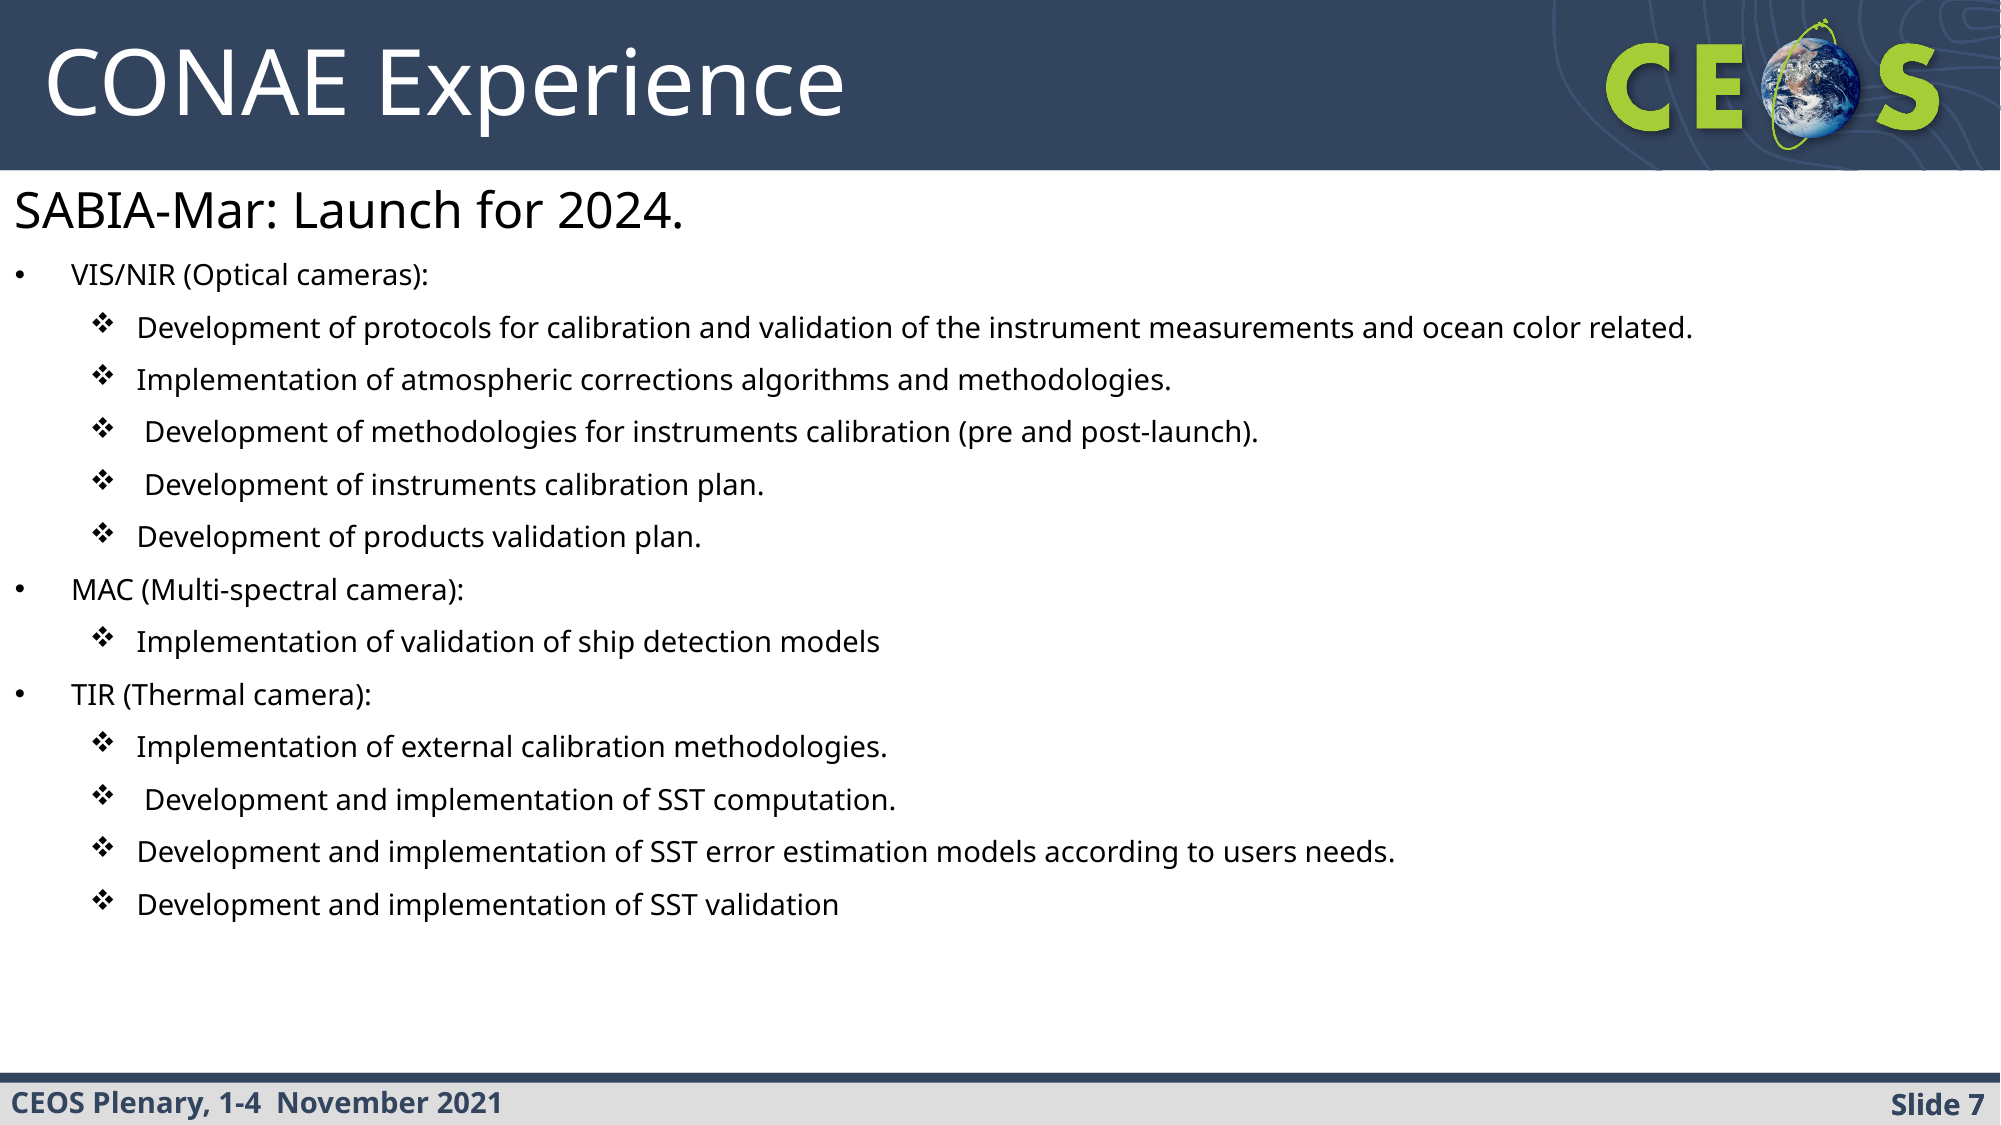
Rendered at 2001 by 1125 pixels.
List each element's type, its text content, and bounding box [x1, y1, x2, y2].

text_box SABIA-Mar: Launch for 2024. VIS/NIR (Optical cameras): Development of protocols for calibration and validation of the instrument measurements and ocean color related. Implementation of atmospheric corrections algorithms and methodologies. Development of methodologies for instruments calibration (pre and post-launch). Development of instruments calibration plan. Development of products validation plan. MAC (Multi-spectral camera): Implementation of validation of ship detection models TIR (Thermal camera): Implementation of external calibration methodologies. Development and implementation of SST computation. Development and implementation of SST error estimation models according to users needs. Development and implementation of SST validation [0, 141, 2000, 929]
title CONAE Experience [28, 28, 1569, 141]
text_box Slide 7 [1683, 1078, 2000, 1125]
picture [1606, 18, 1939, 141]
